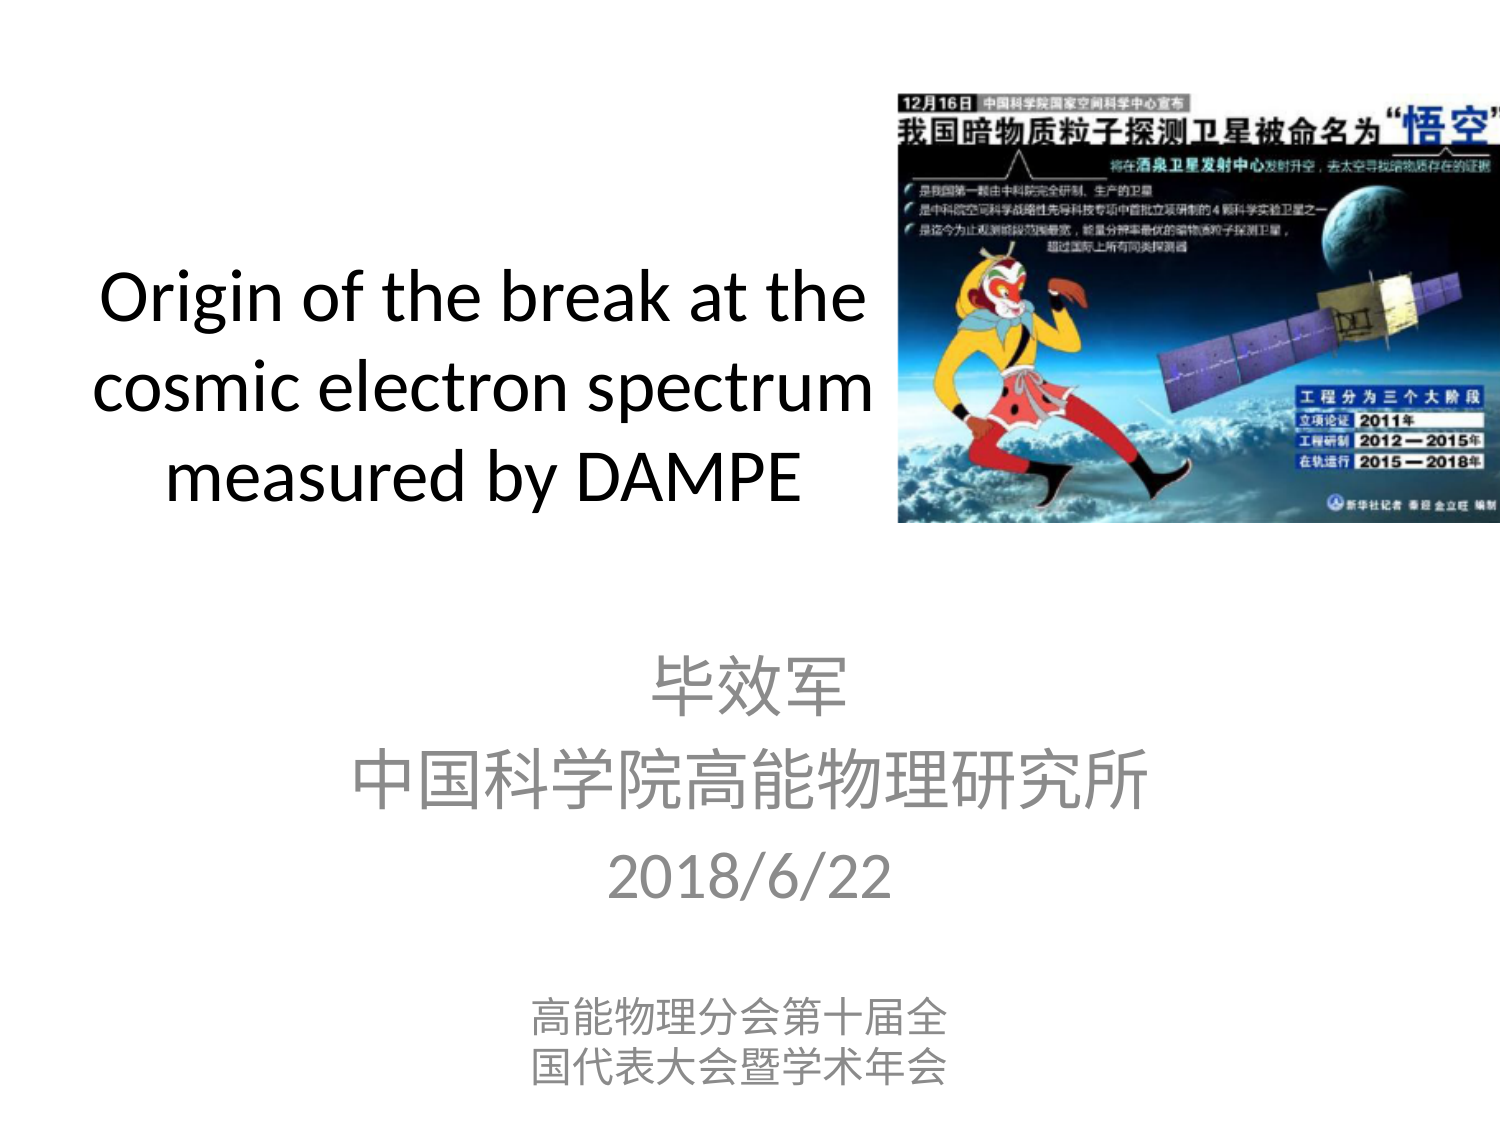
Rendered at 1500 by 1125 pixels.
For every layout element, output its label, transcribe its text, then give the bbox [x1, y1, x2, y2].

title Origin of the break at the cosmic electron spectrum measured by DAMPE [76, 261, 890, 503]
footer 高能物理分会第十届全国代表大会暨学术年会 [501, 1011, 977, 1072]
subtitle 毕效军 中国科学院高能物理研究所 2018/6/22 [225, 637, 1275, 925]
picture [895, 89, 1500, 524]
